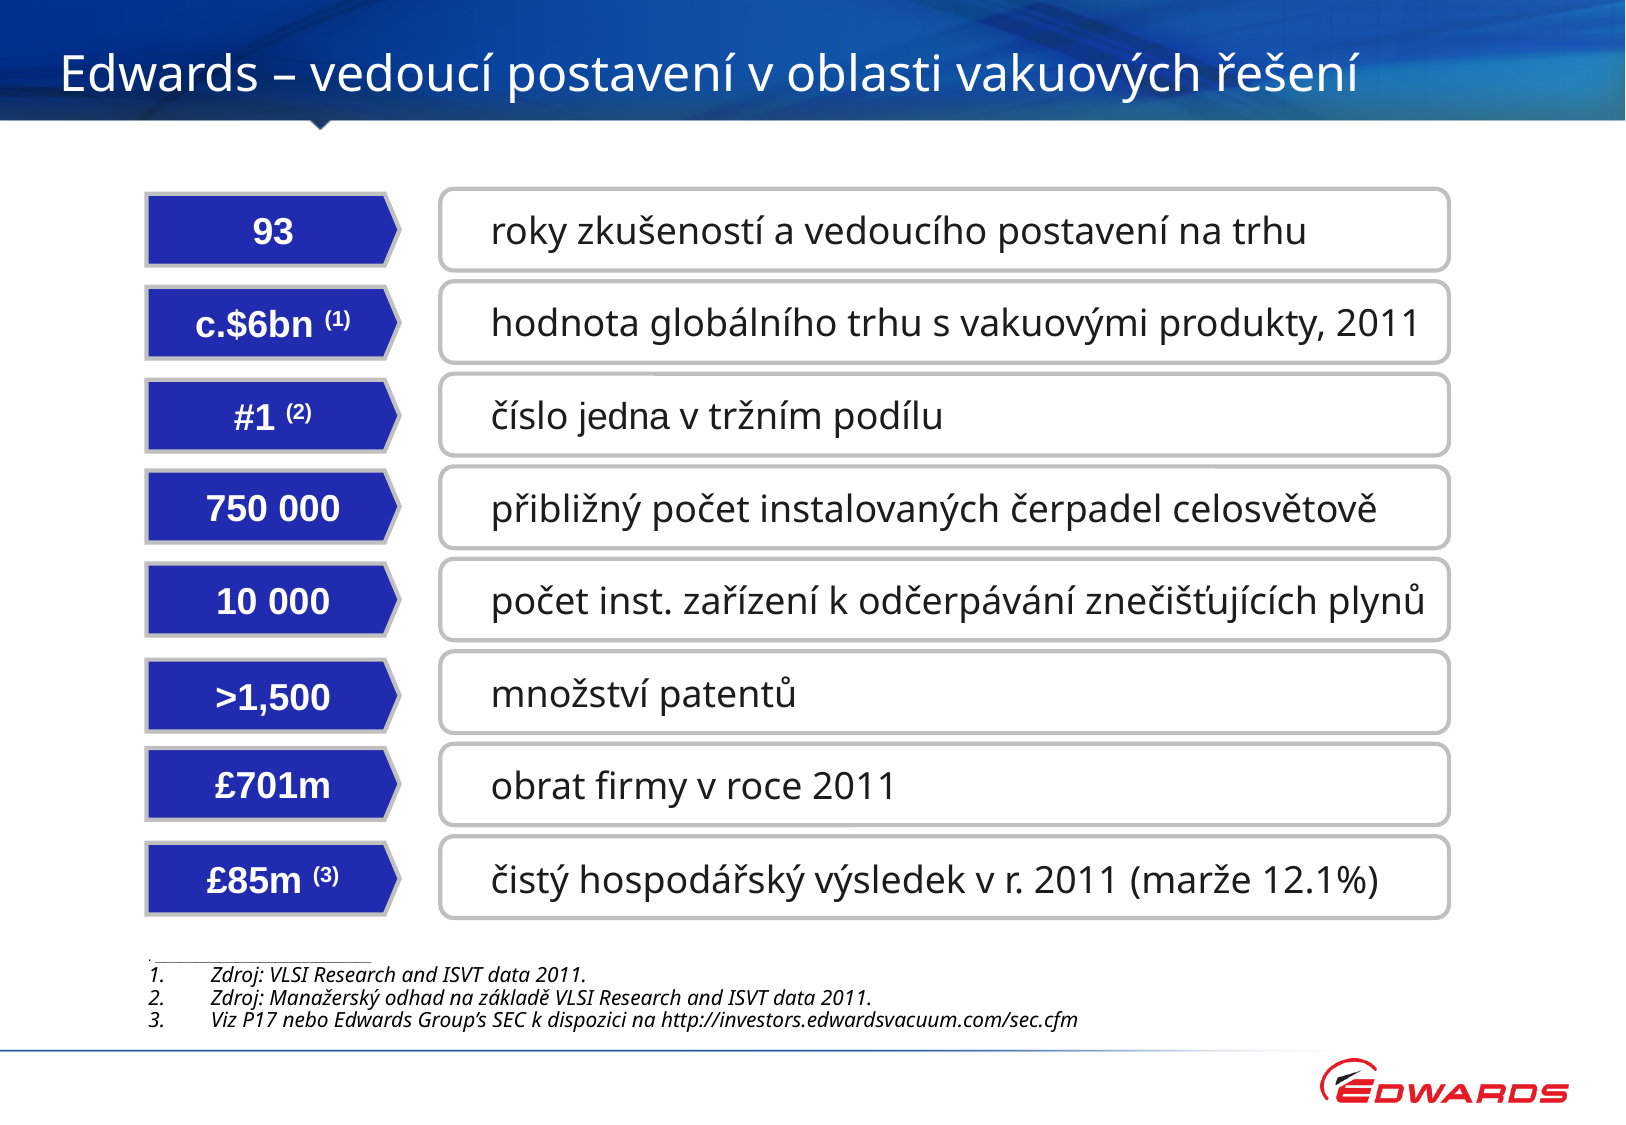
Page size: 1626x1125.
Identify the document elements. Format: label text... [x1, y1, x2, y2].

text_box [440, 466, 1485, 549]
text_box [440, 373, 1485, 456]
text_box £701m [146, 747, 400, 820]
text_box £85m (3) [146, 842, 400, 915]
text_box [440, 651, 1485, 734]
text_box 10 000 [146, 563, 400, 636]
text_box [440, 280, 1485, 363]
text_box 750 000 [146, 470, 400, 543]
text_box c.$6bn (1) [146, 286, 400, 359]
text_box >1,500 [146, 659, 400, 732]
text_box . ___________________________ Zdroj: VLSI Research and ISVT data 2011. Zdroj: Manažerský odhad na základě VLSI Research and ISVT data 2011. Viz P17 nebo Edwards Group’s SEC k dispozici na http://investors.edwardsvacuum.com/sec.cfm [148, 990, 1448, 1035]
title Edwards – vedoucí postavení v oblasti vakuových řešení [44, 33, 1575, 109]
picture [0, 0, 1626, 1125]
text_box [440, 835, 1485, 920]
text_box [440, 188, 1485, 271]
text_box 93 [146, 193, 400, 266]
text_box #1 (2) [146, 379, 400, 452]
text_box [440, 743, 1485, 826]
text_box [440, 558, 1485, 641]
